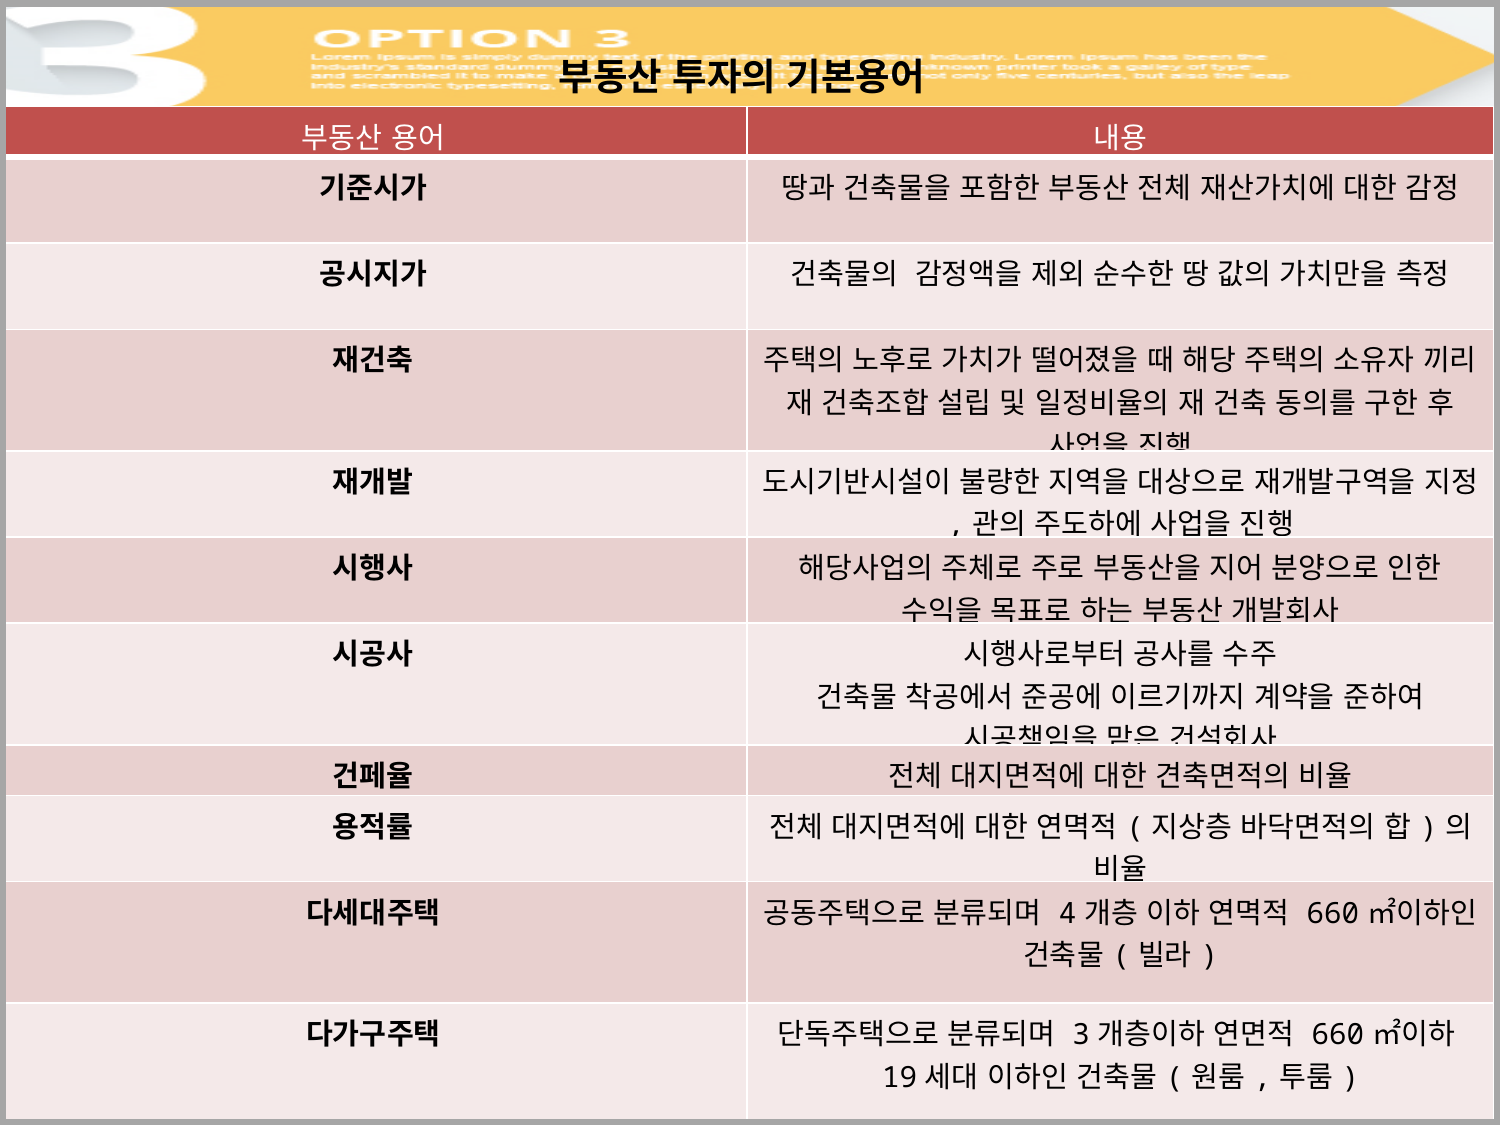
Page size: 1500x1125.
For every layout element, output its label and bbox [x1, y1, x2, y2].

text_box [0, 120, 1500, 1125]
picture [0, 0, 1500, 114]
